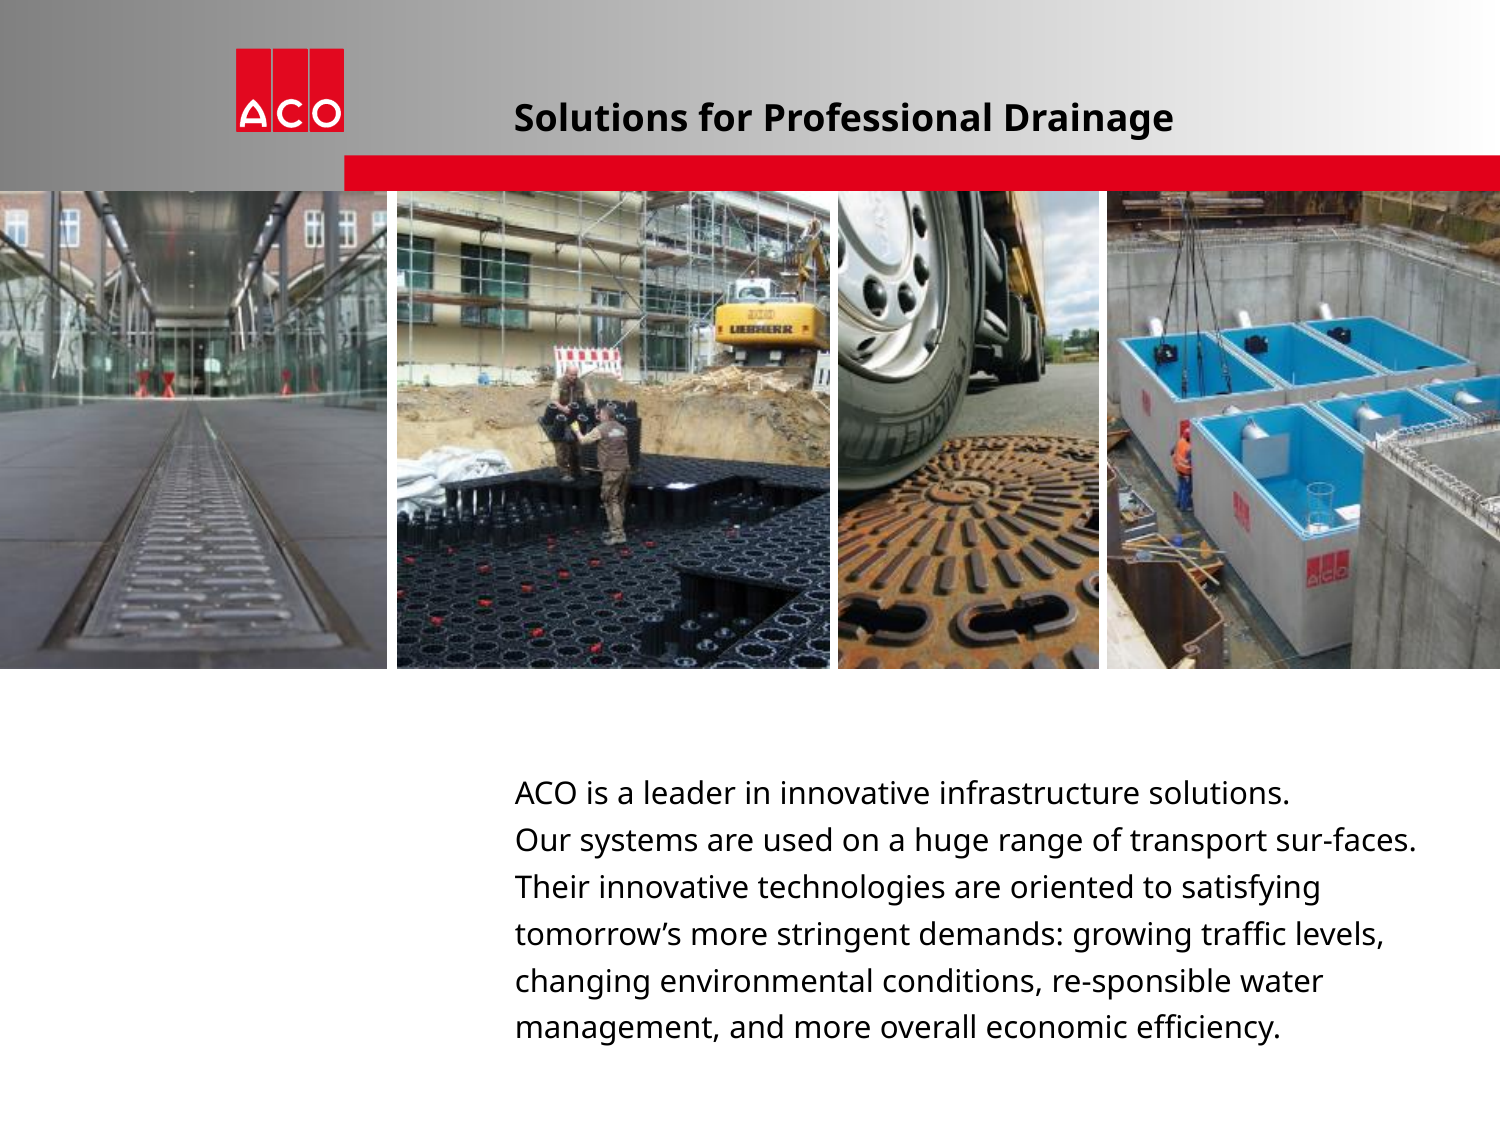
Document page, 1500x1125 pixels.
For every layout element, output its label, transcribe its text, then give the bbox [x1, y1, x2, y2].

title Solutions for Professional Drainage [513, 24, 1459, 140]
picture [397, 191, 830, 669]
list ACO is a leader in innovative infrastructure solutions. Our systems are used on a huge range of transport sur-faces. Their innovative technologies are oriented to satisfying tomorrow’s more stringent demands: growing traffic levels, changing environmental conditions, re-sponsible water management, and more overall economic efficiency. [514, 764, 1458, 1108]
picture [838, 191, 1099, 669]
picture [1107, 191, 1500, 669]
picture [0, 191, 388, 669]
